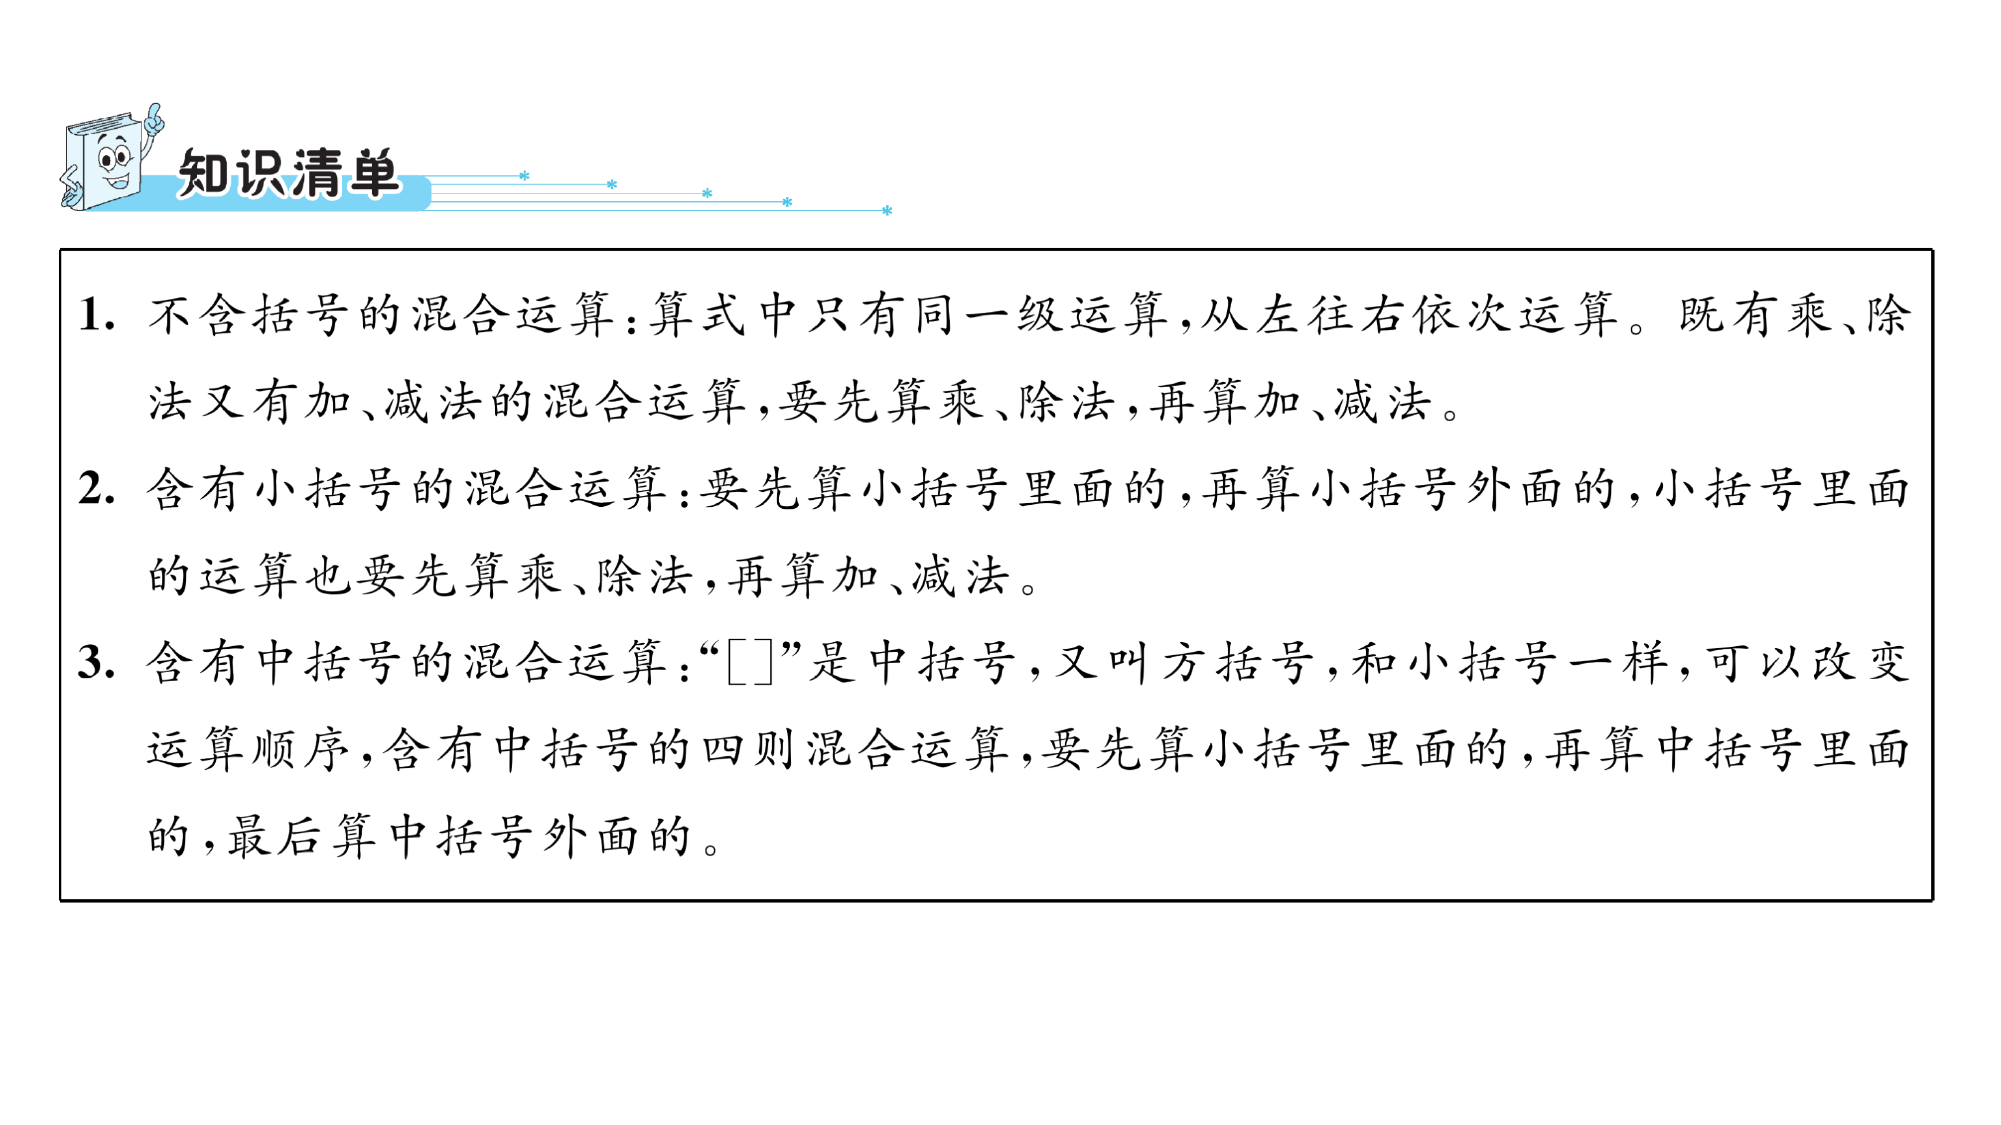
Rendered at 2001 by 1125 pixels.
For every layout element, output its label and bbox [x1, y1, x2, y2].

picture [55, 88, 1945, 918]
